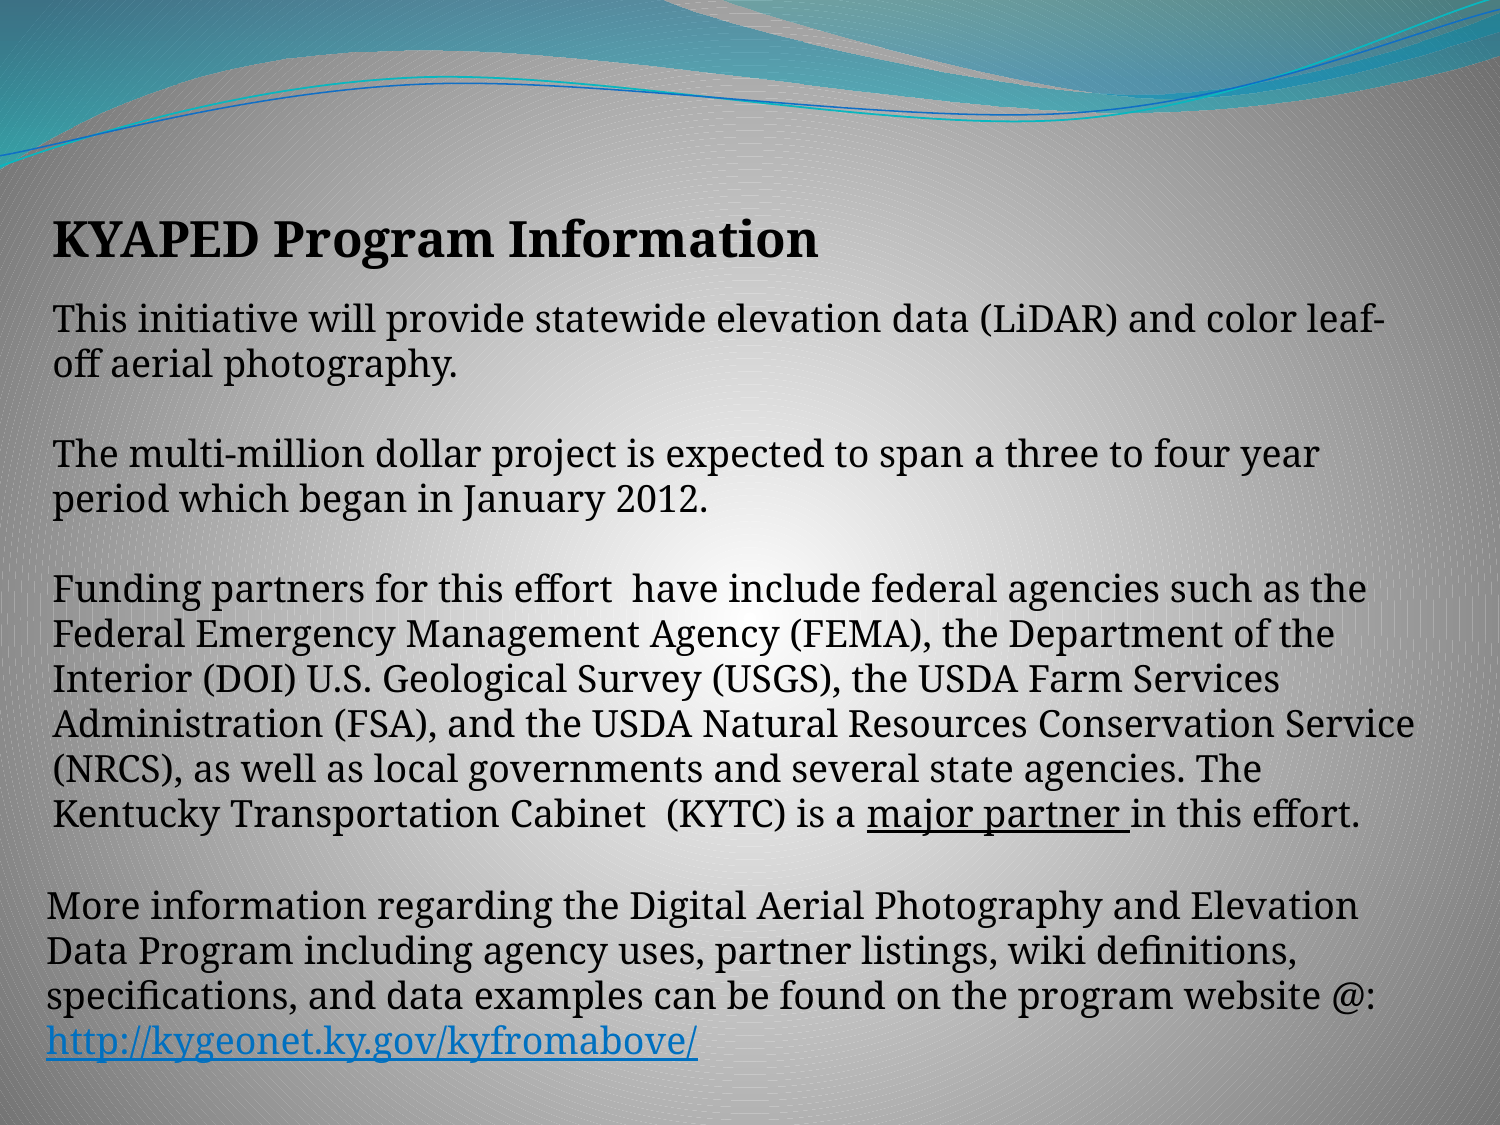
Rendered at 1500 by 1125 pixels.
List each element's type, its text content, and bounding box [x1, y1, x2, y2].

text_box This initiative will provide statewide elevation data (LiDAR) and color leaf-off aerial photography. The multi-million dollar project is expected to span a three to four year period which began in January 2012. Funding partners for this effort have include federal agencies such as the Federal Emergency Management Agency (FEMA), the Department of the Interior (DOI) U.S. Geological Survey (USGS), the USDA Farm Services Administration (FSA), and the USDA Natural Resources Conservation Service (NRCS), as well as local governments and several state agencies. The Kentucky Transportation Cabinet (KYTC) is a major partner in this effort. [37, 287, 1438, 843]
text_box KYAPED Program Information [37, 200, 1450, 370]
text_box More information regarding the Digital Aerial Photography and Elevation Data Program including agency uses, partner listings, wiki definitions, specifications, and data examples can be found on the program website @: http://kygeonet.ky.gov/kyfromabove/ [31, 874, 1432, 1121]
